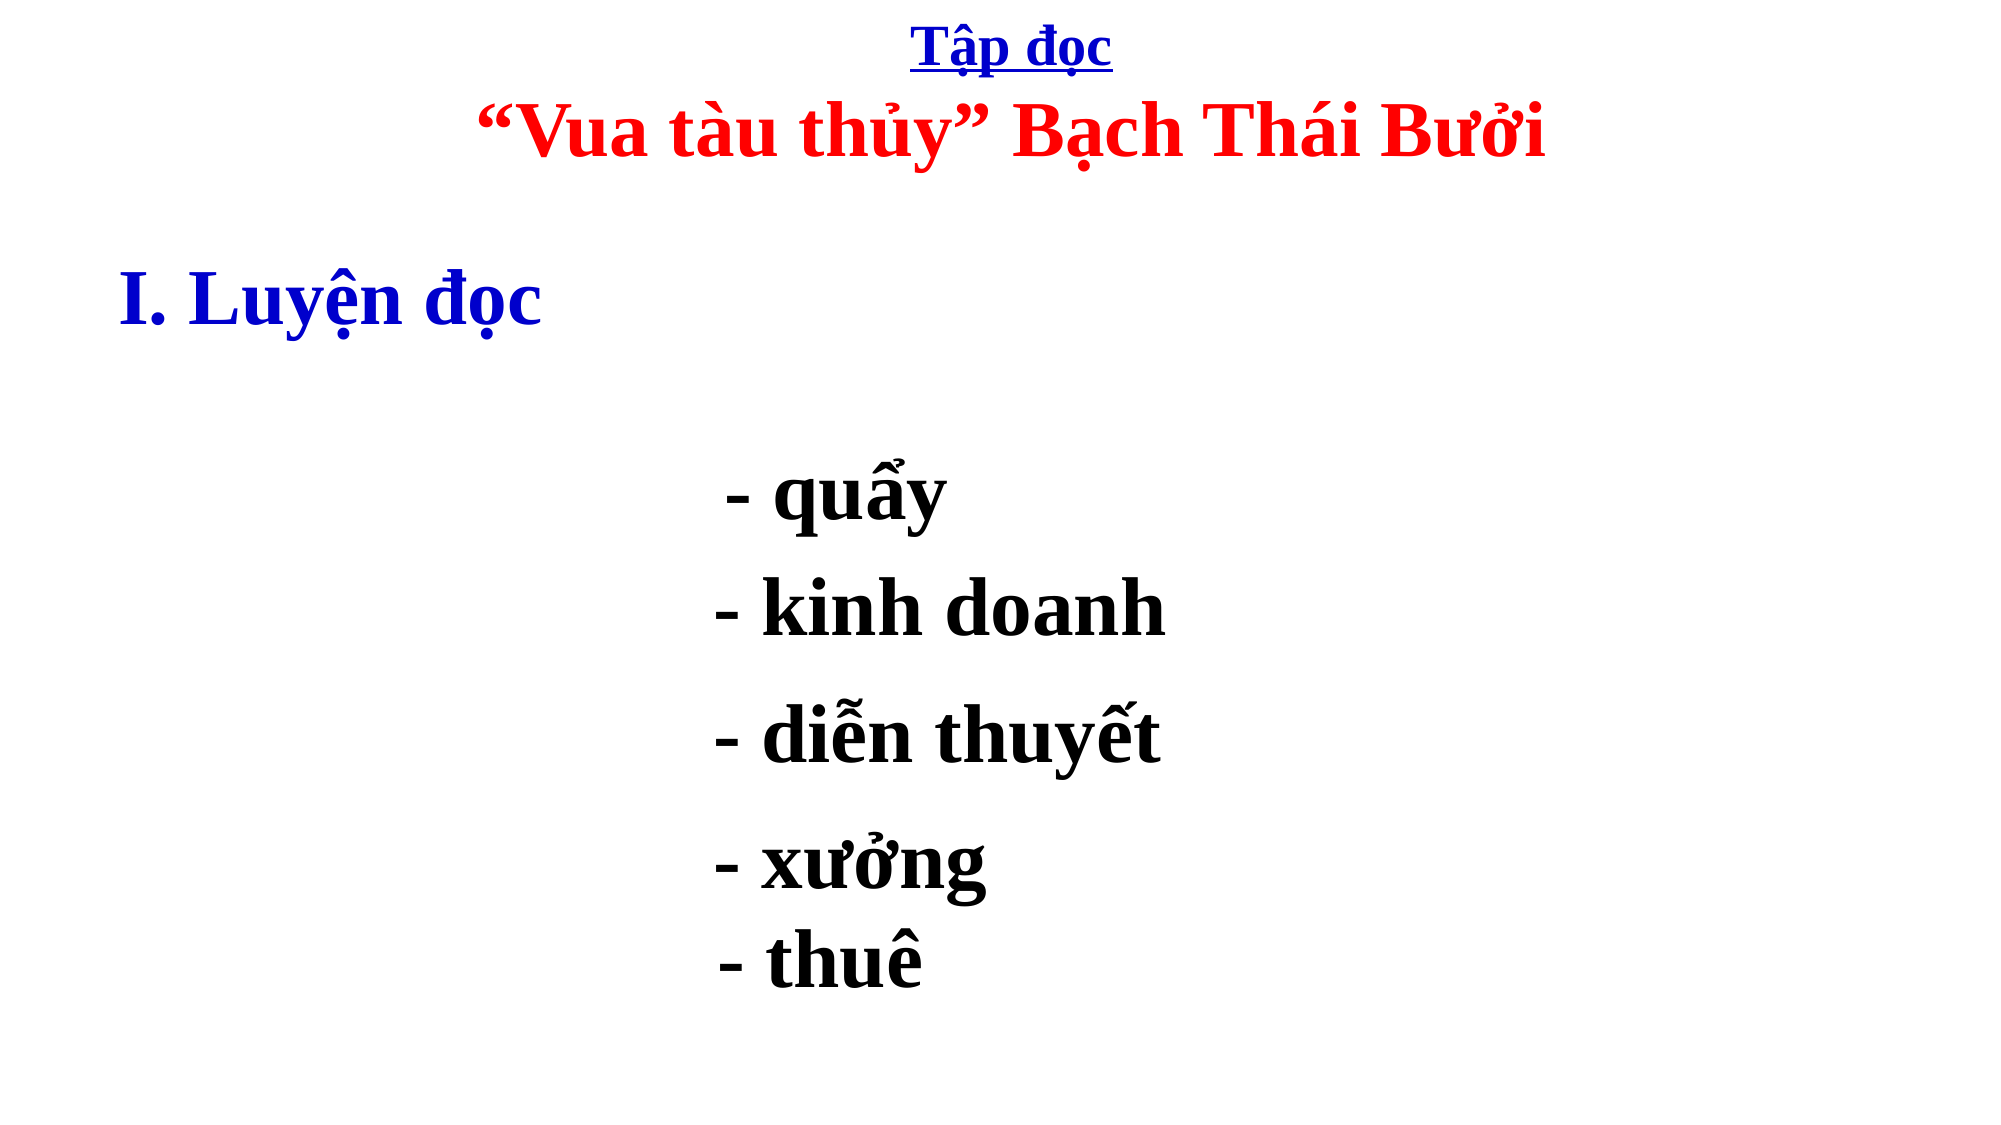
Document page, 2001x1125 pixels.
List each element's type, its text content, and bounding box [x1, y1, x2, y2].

text_box - xưởng [698, 798, 1124, 913]
text_box - diễn thuyết [698, 671, 1395, 787]
text_box - quẩy [709, 428, 1210, 544]
text_box - thuê [702, 896, 1152, 1012]
text_box - kinh doanh [698, 544, 1199, 660]
text_box I. Luyện đọc [103, 237, 559, 348]
text_box Tập đọc “Vua tàu thủy” Bạch Thái Bưởi [460, 0, 1563, 230]
